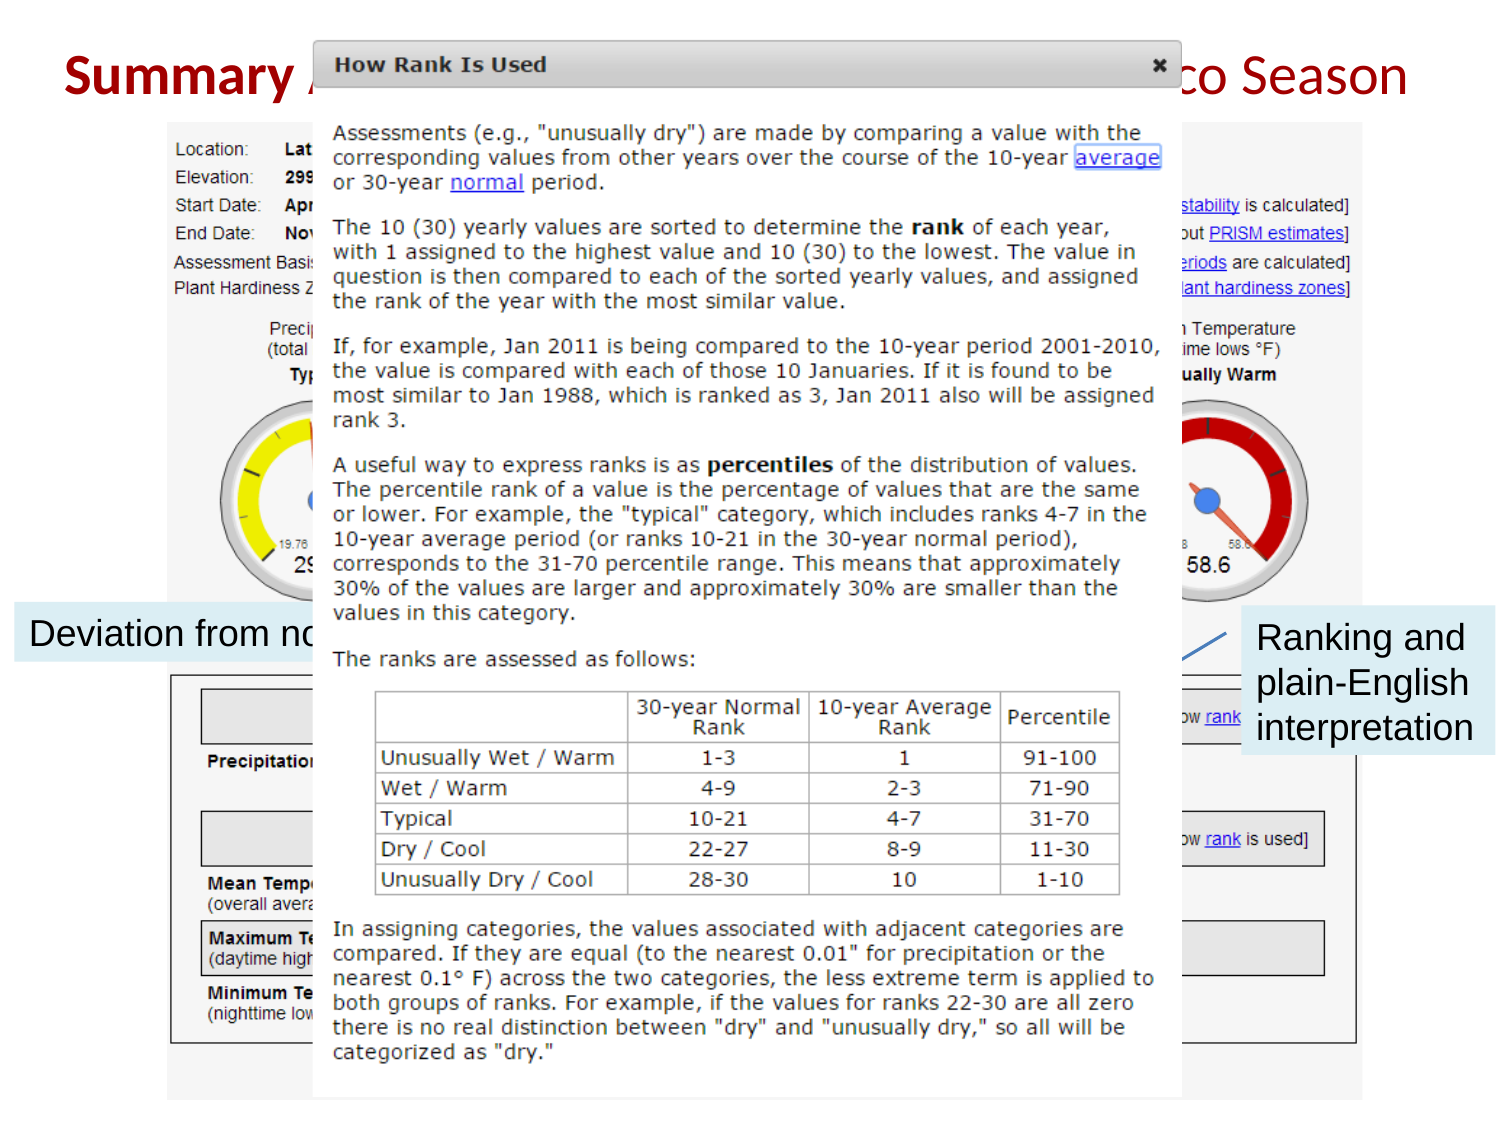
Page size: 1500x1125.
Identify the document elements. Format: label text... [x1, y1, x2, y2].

picture [166, 37, 1363, 1101]
title Summary Assessment: Raleigh, NC 2010 Tobacco Season [37, 0, 1450, 143]
text_box Deviation from normal [14, 601, 161, 662]
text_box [1187, 632, 1227, 687]
text_box Ranking and plain-English interpretation [1366, 605, 1496, 755]
